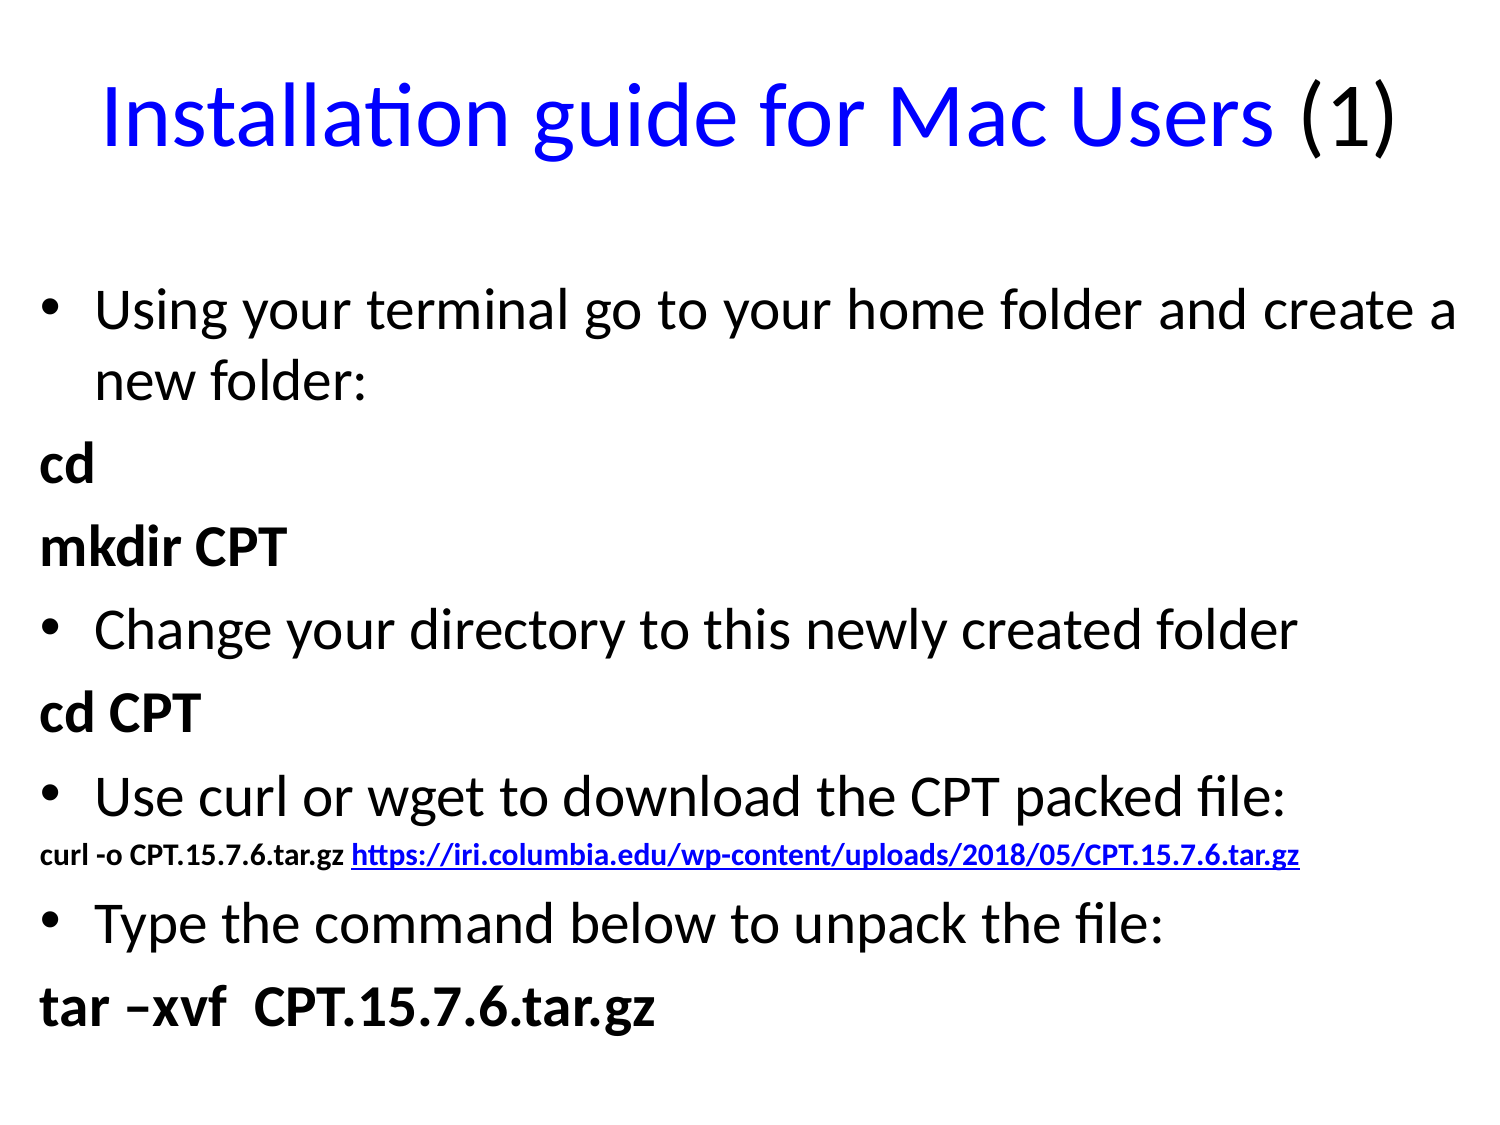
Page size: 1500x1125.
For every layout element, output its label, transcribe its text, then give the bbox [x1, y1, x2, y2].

list Using your terminal go to your home folder and create a new folder: cd mkdir CPT Change your directory to this newly created folder cd CPT Use curl or wget to download the CPT packed file: curl -o CPT.15.7.6.tar.gz https://iri.columbia.edu/wp-content/uploads/2018/05/CPT.15.7.6.tar.gz Type the command below to unpack the file: tar –xvf CPT.15.7.6.tar.gz [24, 262, 1475, 1050]
title Installation guide for Mac Users (1) [0, 45, 1500, 233]
